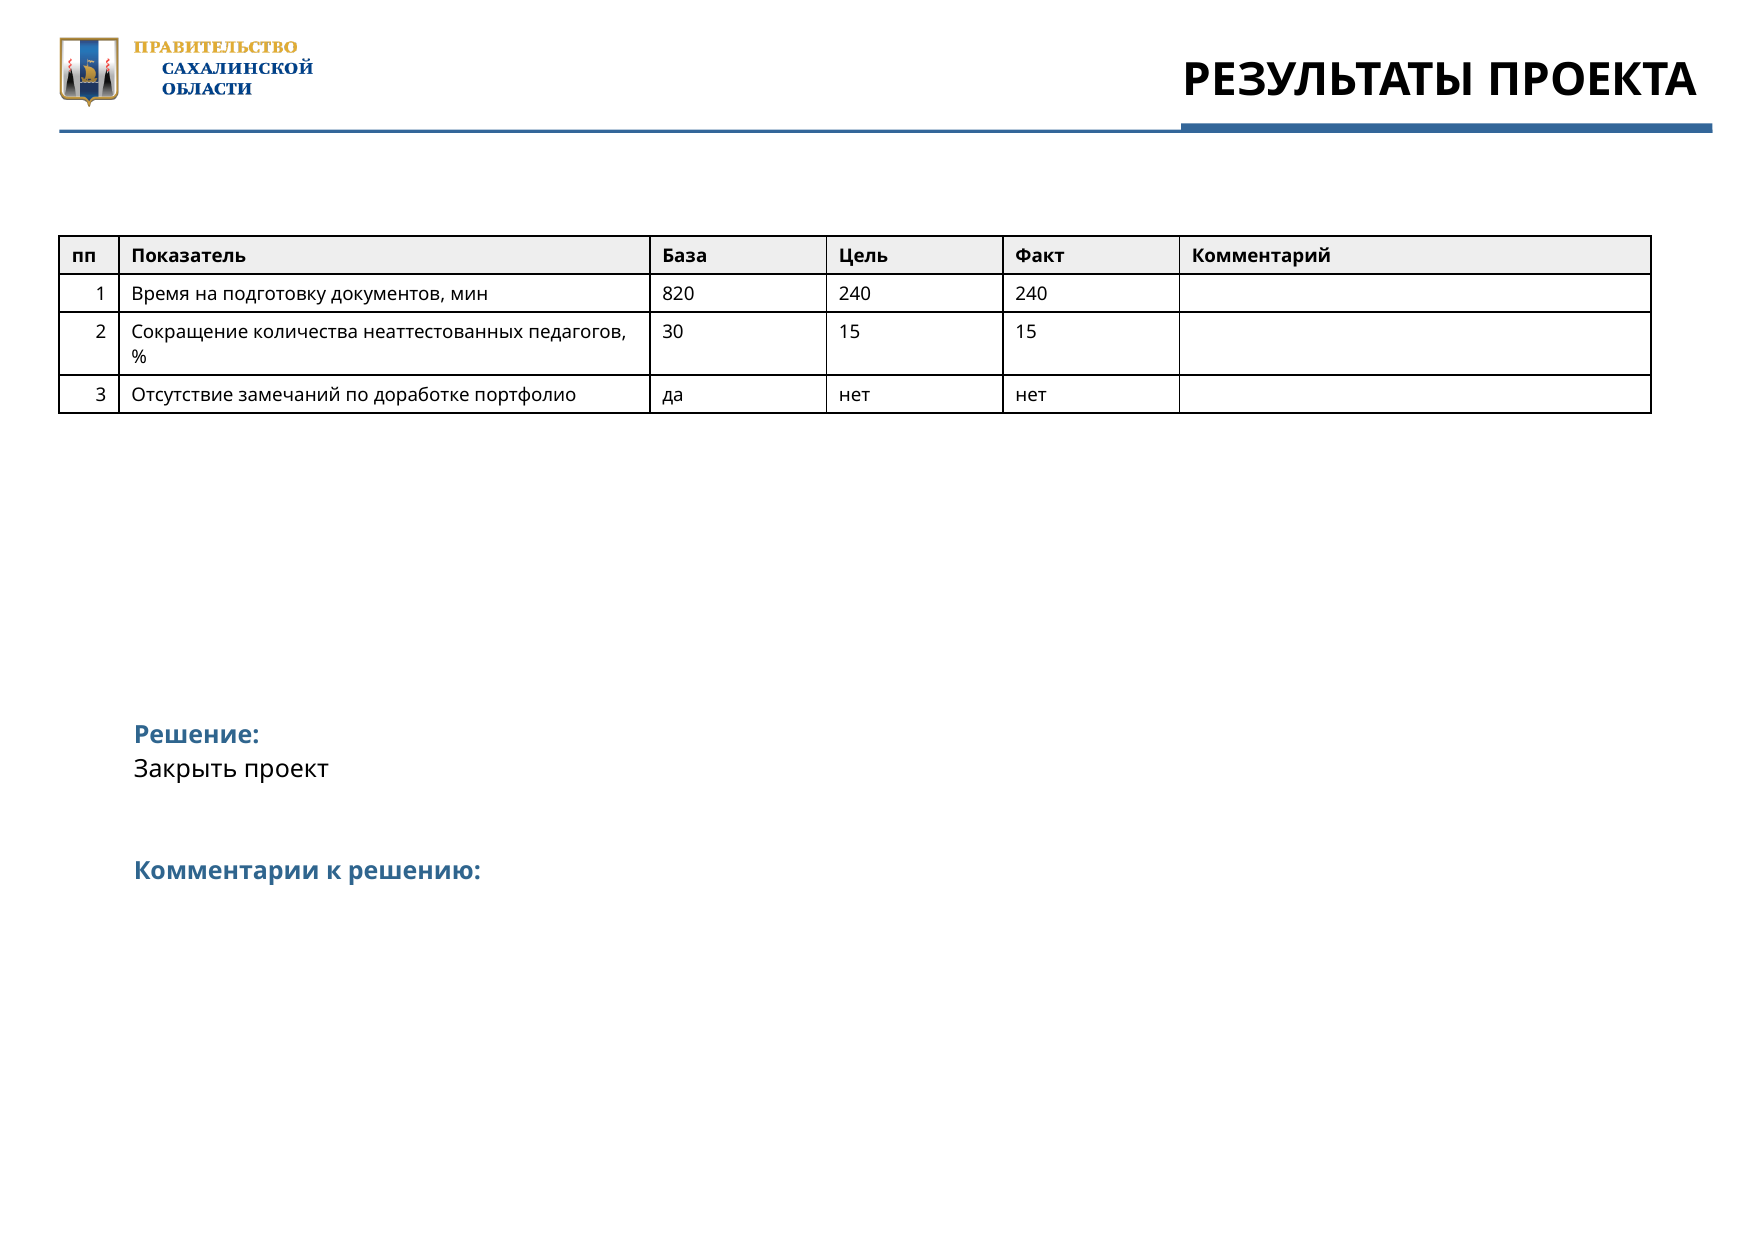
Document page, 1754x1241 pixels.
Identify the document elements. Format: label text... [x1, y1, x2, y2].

table_cell [1180, 313, 1650, 374]
table_cell нет [1004, 376, 1179, 412]
table_cell [1180, 275, 1650, 311]
table_cell 1 [60, 275, 118, 311]
table_cell Сокращение количества неаттестованных педагогов, % [120, 313, 649, 374]
table_header Цель [827, 237, 1002, 273]
table_cell 240 [827, 275, 1002, 311]
table_cell 240 [1004, 275, 1179, 311]
table_header Комментарий [1180, 237, 1650, 273]
table_cell [1180, 376, 1650, 412]
table_cell 820 [651, 275, 826, 311]
table_cell 30 [651, 313, 826, 374]
table_cell нет [827, 376, 1002, 412]
table_header Факт [1004, 237, 1179, 273]
text_box [59, 129, 1181, 133]
table_cell да [651, 376, 826, 412]
table_cell Отсутствие замечаний по доработке портфолио [120, 376, 649, 412]
table_cell 15 [1004, 313, 1179, 374]
picture [59, 35, 313, 107]
table_cell 2 [60, 313, 118, 374]
text_box РЕЗУЛЬТАТЫ ПРОЕКТА [414, 29, 1713, 113]
table_header пп [60, 237, 118, 273]
table_cell 15 [827, 313, 1002, 374]
text_box [1181, 123, 1713, 133]
table_header База [651, 237, 826, 273]
text_box Решение: Закрыть проект Комментарии к решению: [118, 709, 1596, 1182]
table_cell 3 [60, 376, 118, 412]
table_cell Время на подготовку документов, мин [120, 275, 649, 311]
table_header Показатель [120, 237, 649, 273]
